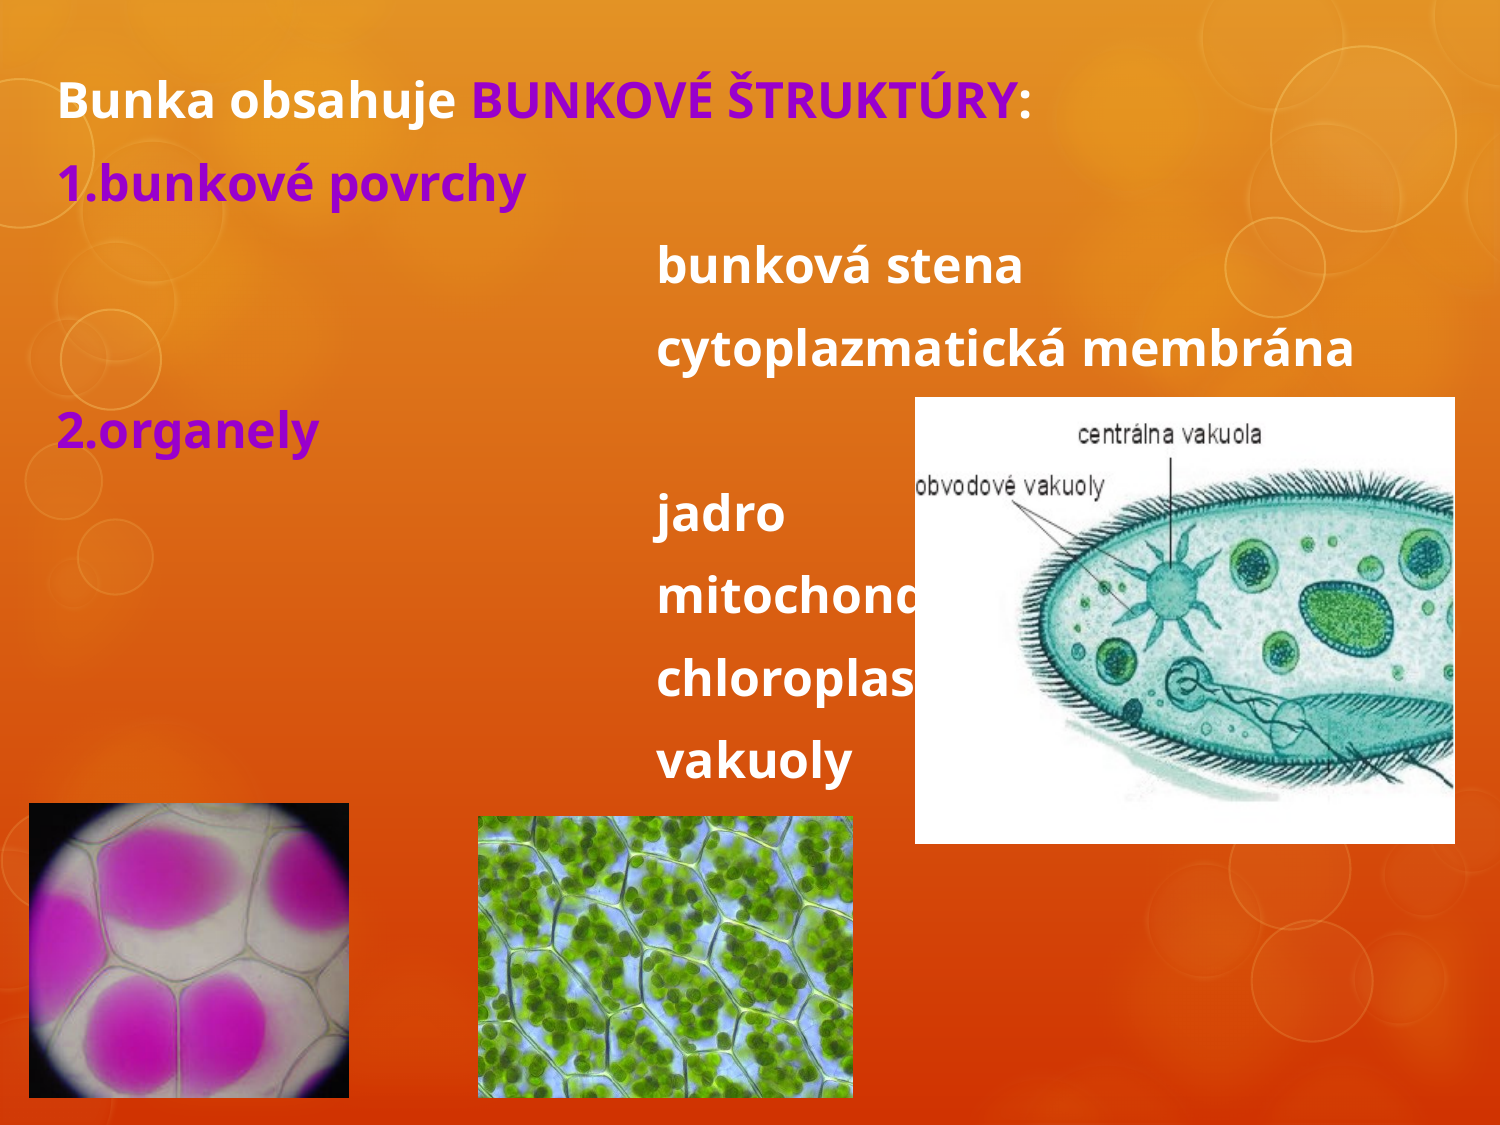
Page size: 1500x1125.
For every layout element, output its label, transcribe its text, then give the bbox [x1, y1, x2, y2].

picture [914, 396, 1455, 845]
picture [28, 802, 349, 1099]
list Bunka obsahuje BUNKOVÉ ŠTRUKTÚRY: 1.bunkové povrchy bunková stena cytoplazmatická membrána 2.organely jadro mitochondrie chloroplasty vakuoly [41, 54, 1436, 803]
picture [477, 816, 853, 1099]
